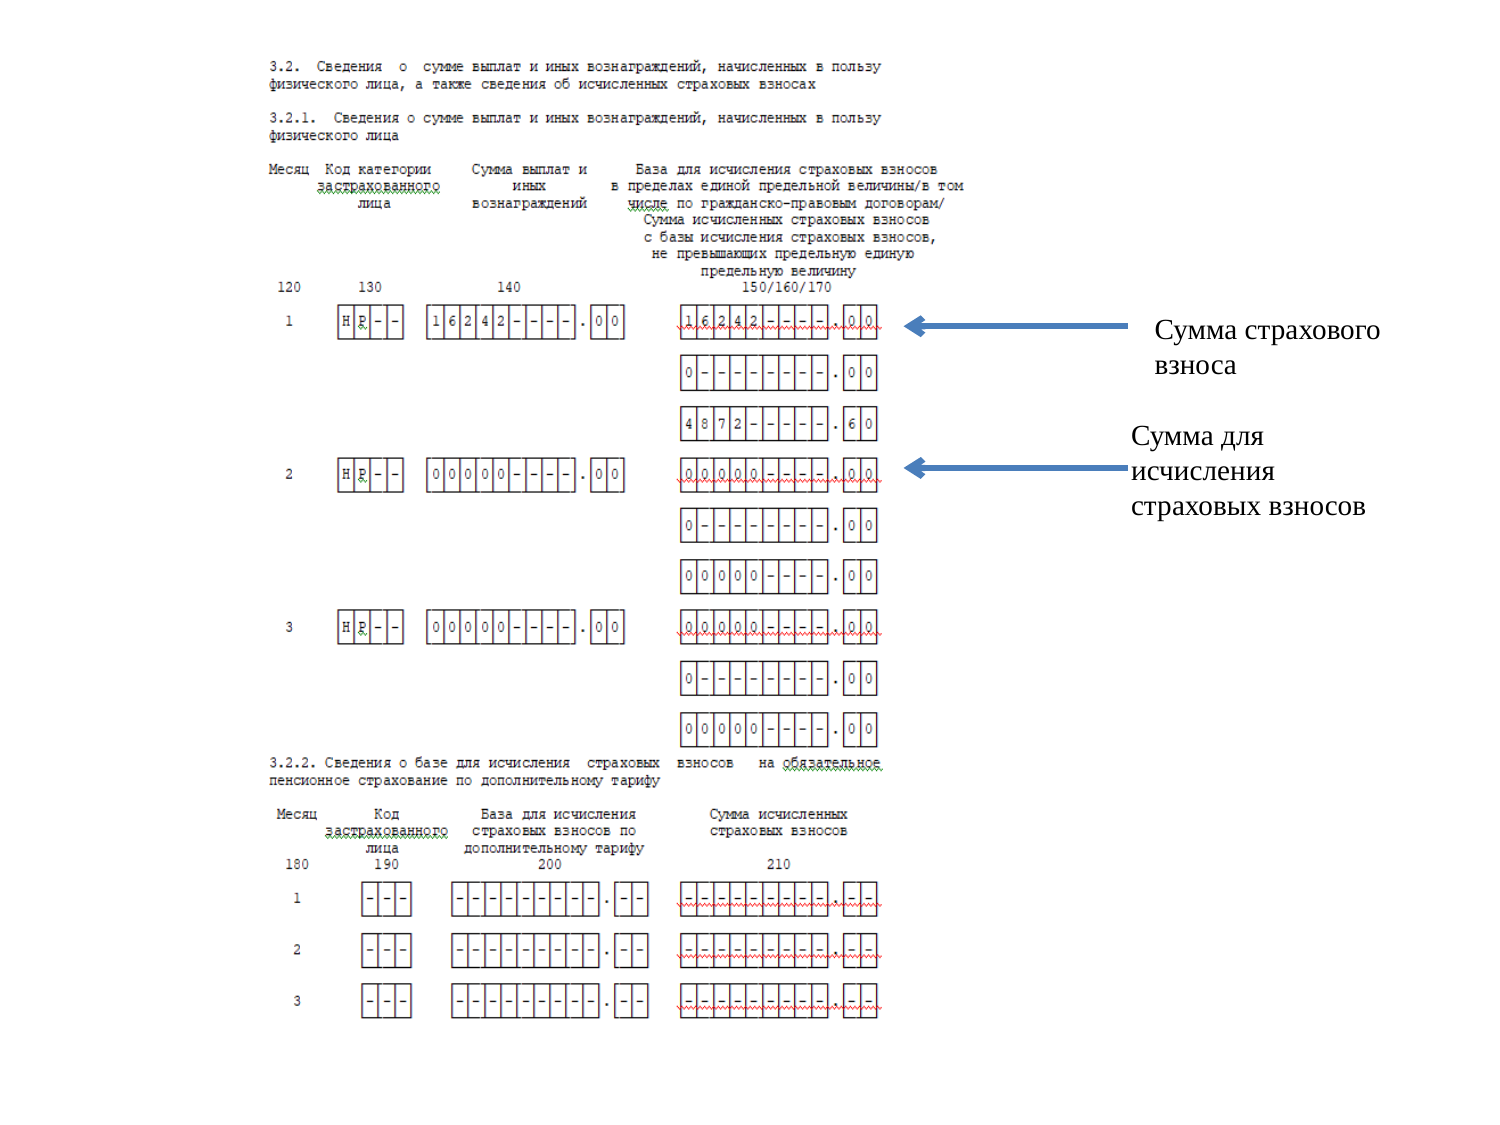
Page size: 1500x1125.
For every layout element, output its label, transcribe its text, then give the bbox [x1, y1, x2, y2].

text_box Сумма страхового взноса [1139, 302, 1436, 388]
picture [253, 42, 975, 1024]
text_box Сумма для исчисления страховых взносов [1116, 408, 1424, 529]
